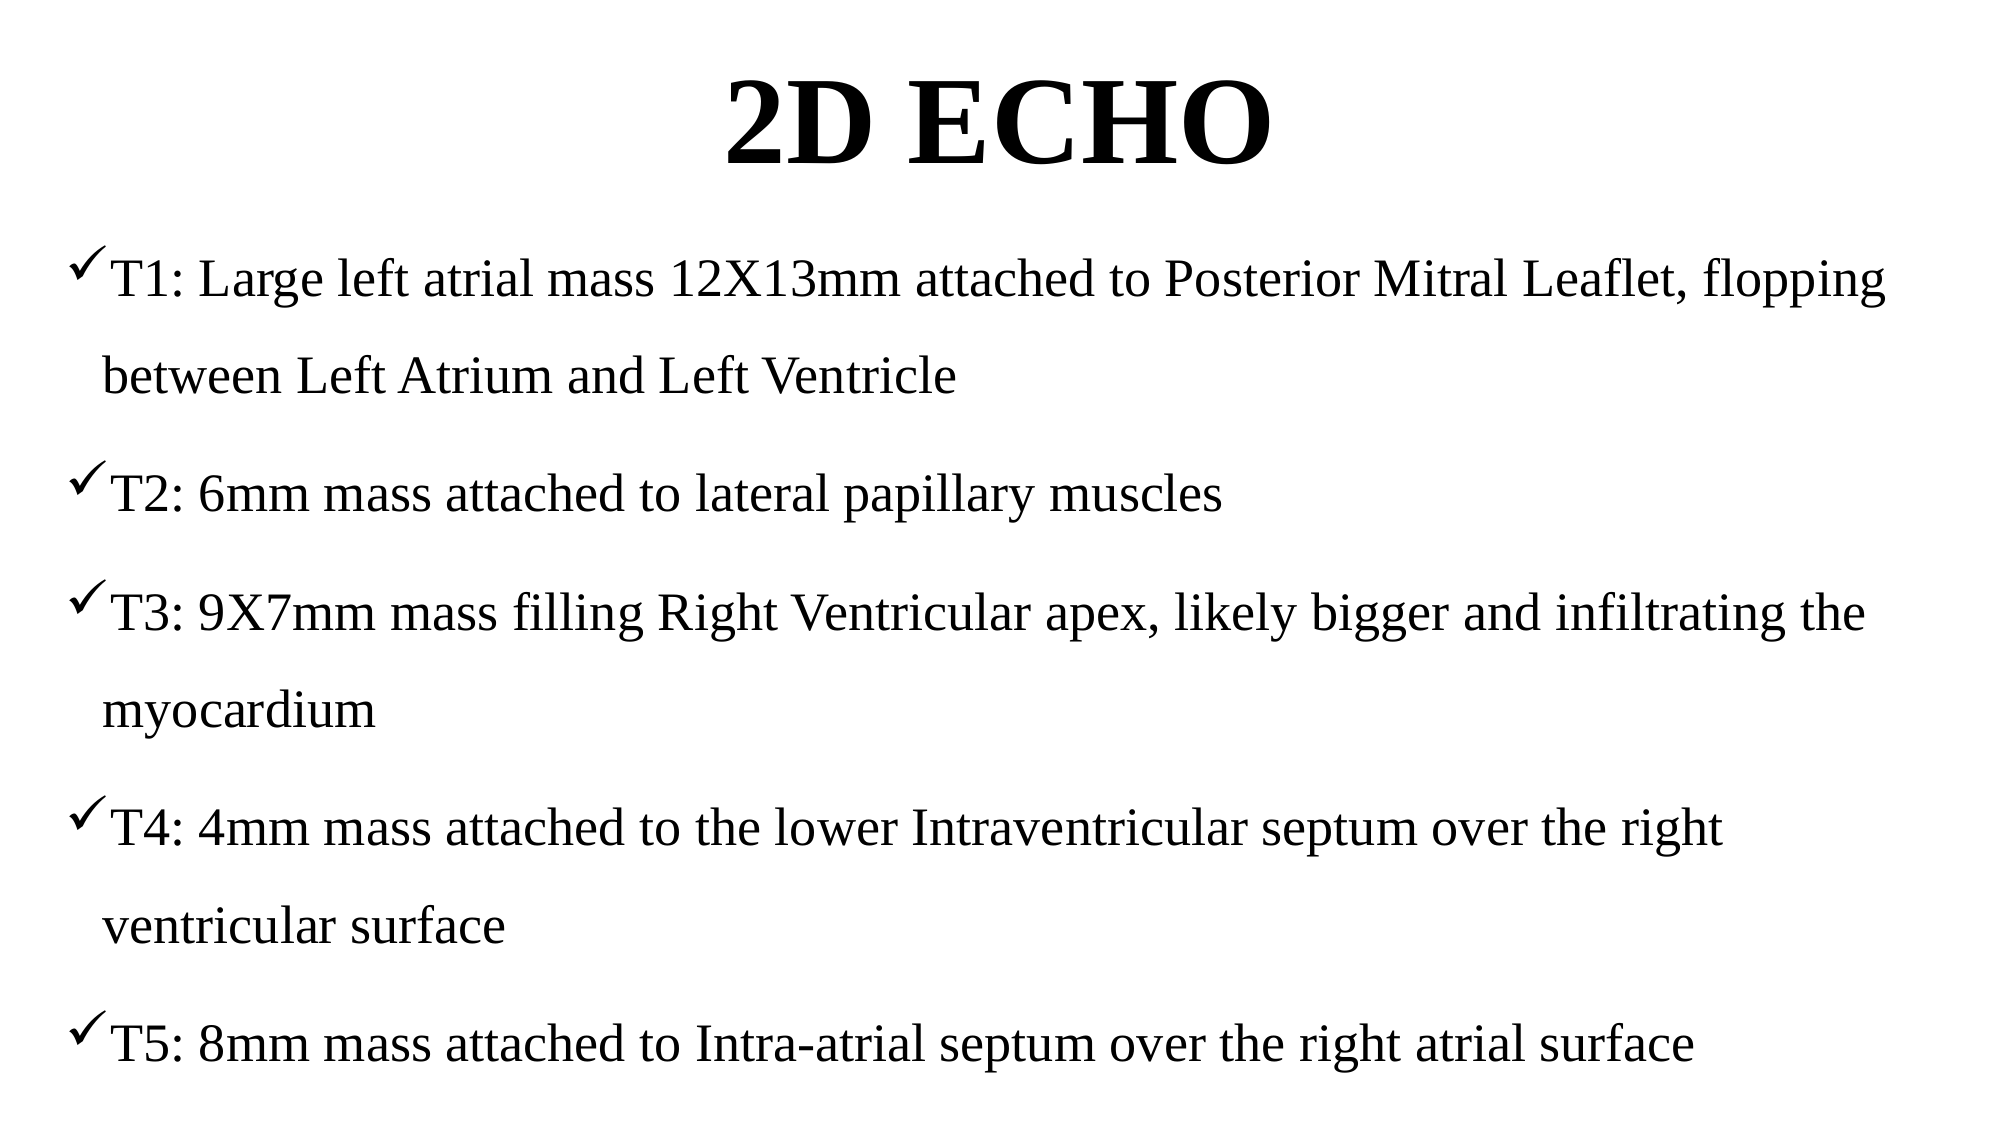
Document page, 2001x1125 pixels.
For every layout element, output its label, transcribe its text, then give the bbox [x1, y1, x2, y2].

list 2D ECHO T1: Large left atrial mass 12X13mm attached to Posterior Mitral Leaflet, flopping between Left Atrium and Left Ventricle T2: 6mm mass attached to lateral papillary muscles T3: 9X7mm mass filling Right Ventricular apex, likely bigger and infiltrating the myocardium T4: 4mm mass attached to the lower Intraventricular septum over the right ventricular surface T5: 8mm mass attached to Intra-atrial septum over the right atrial surface [50, 0, 1950, 626]
